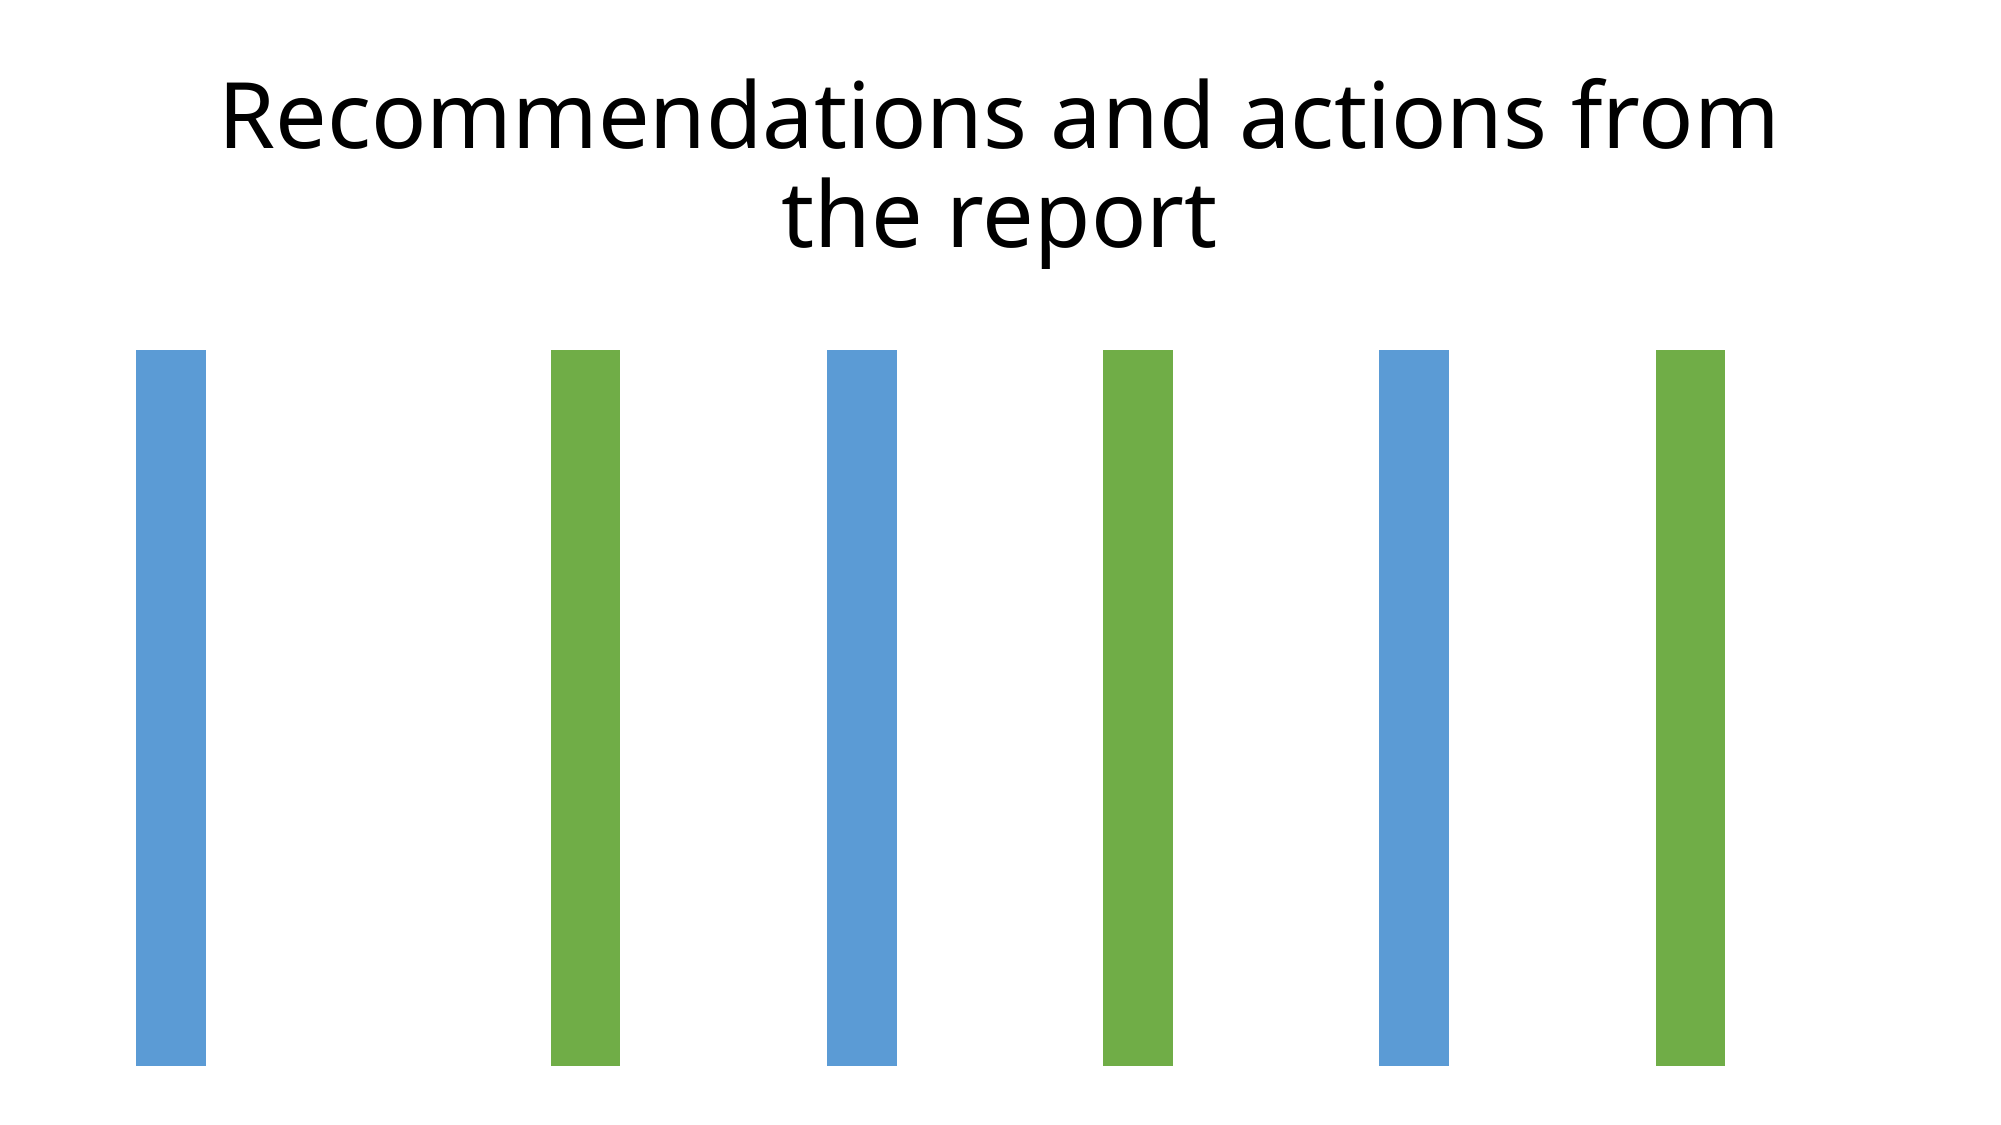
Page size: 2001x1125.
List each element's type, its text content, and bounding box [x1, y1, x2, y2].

title Recommendations and actions from the report [137, 59, 1863, 278]
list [137, 351, 1863, 1066]
